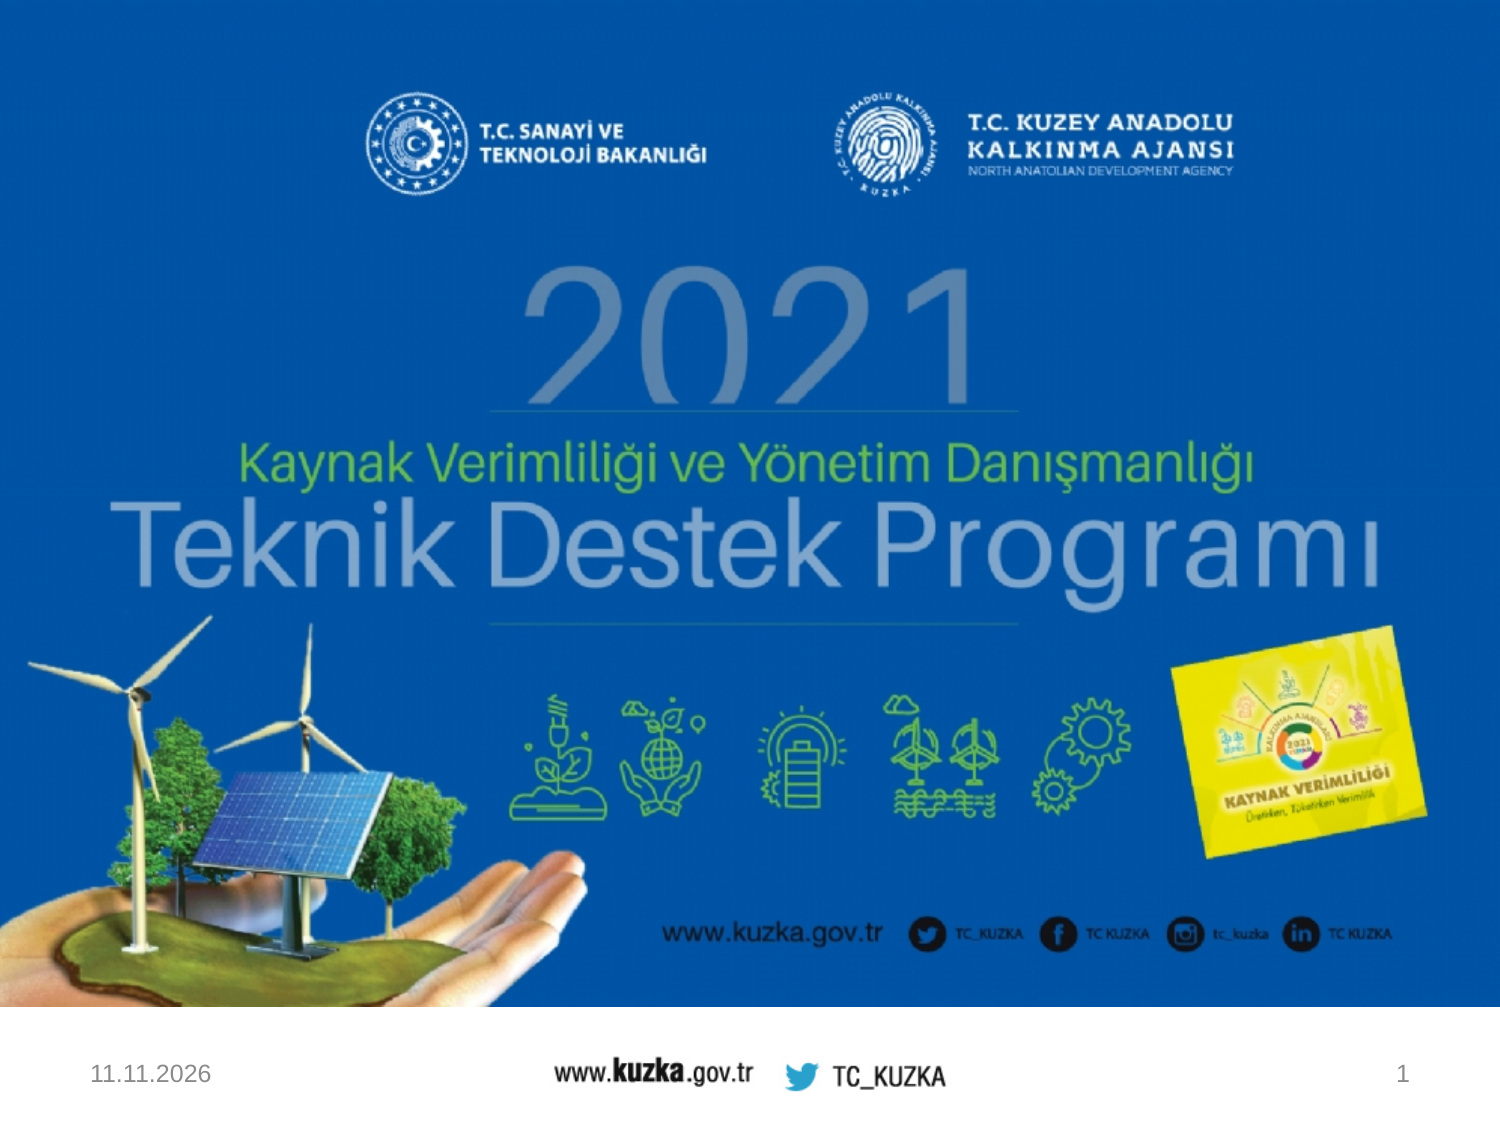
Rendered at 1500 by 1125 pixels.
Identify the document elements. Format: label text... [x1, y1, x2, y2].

picture [549, 1055, 951, 1094]
slide_number 1 [1074, 1042, 1425, 1103]
picture [0, 0, 1500, 1008]
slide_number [75, 1042, 425, 1103]
